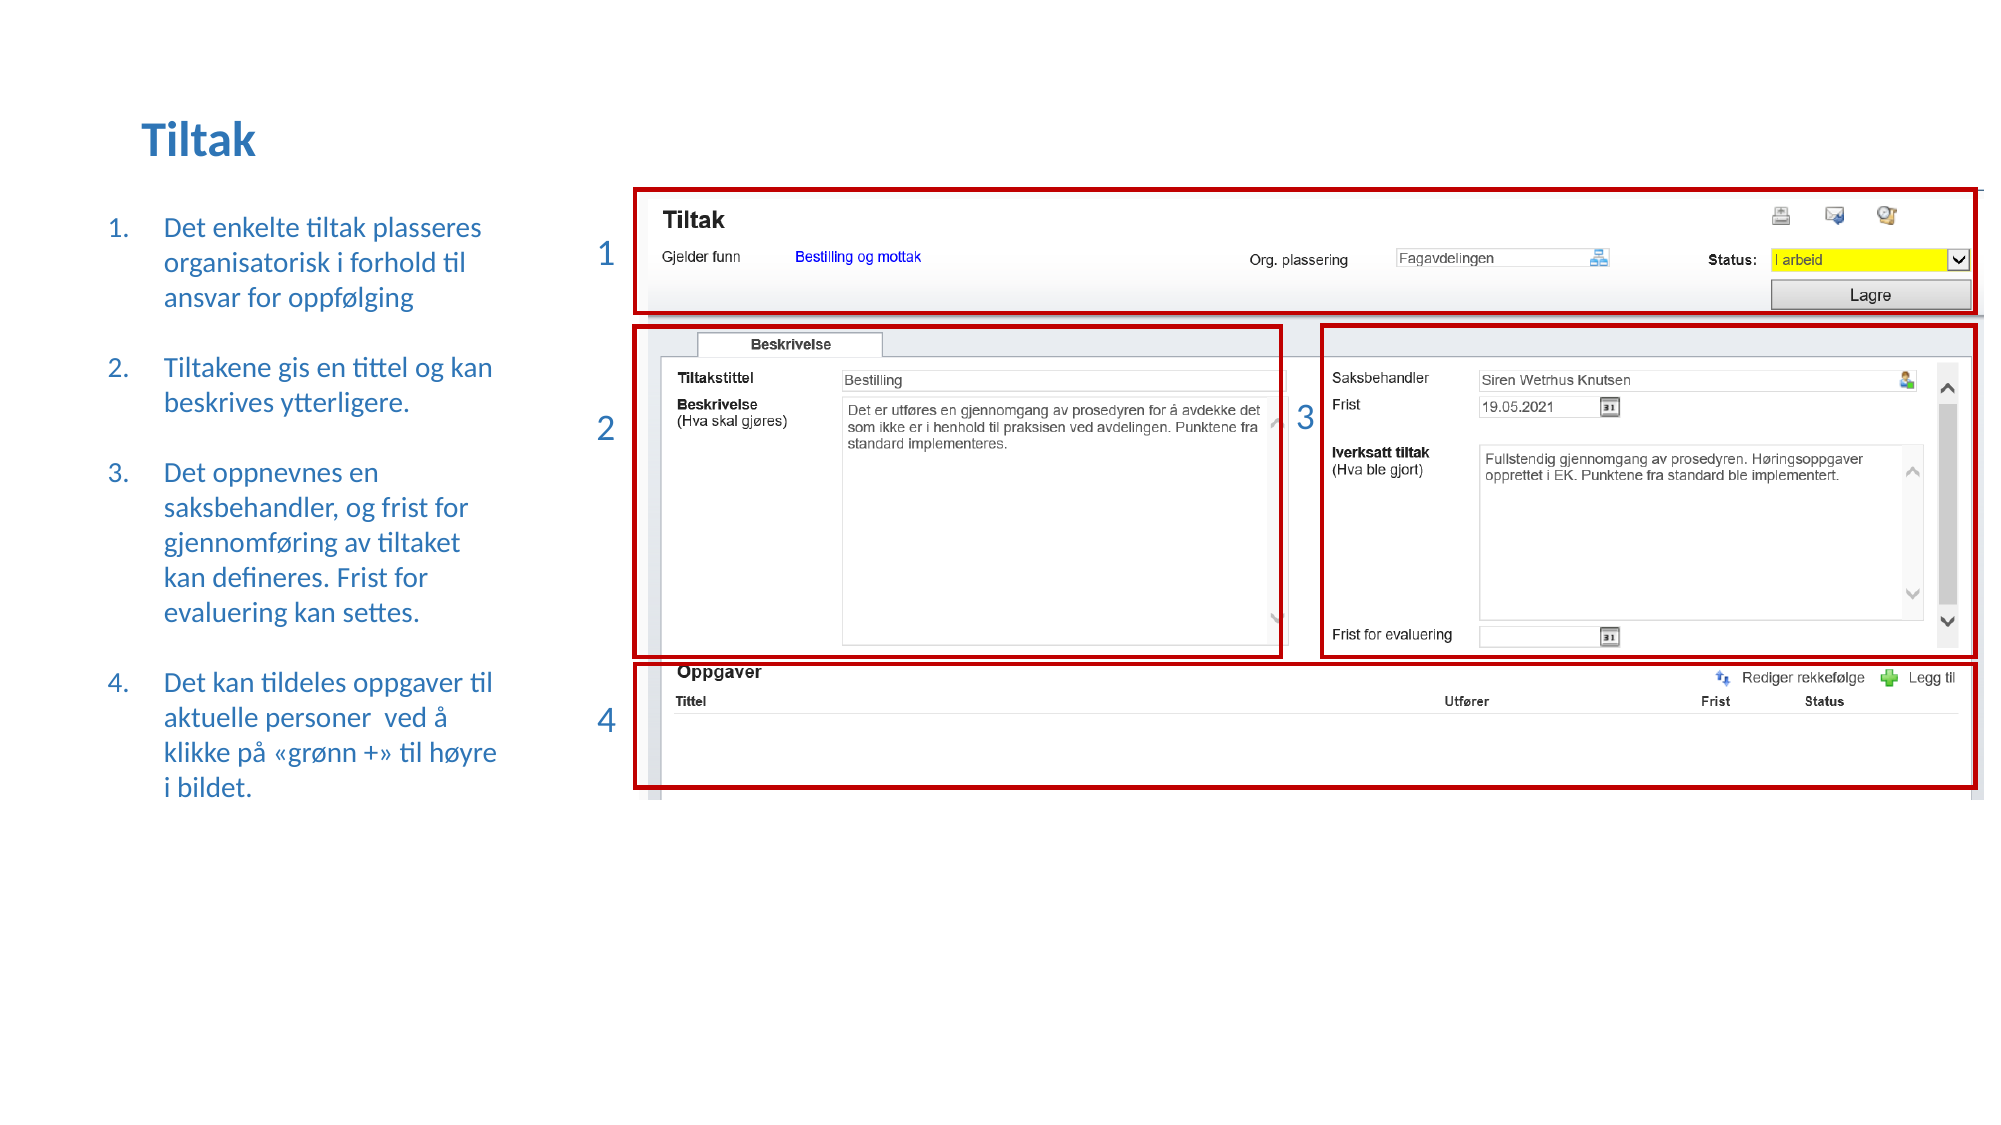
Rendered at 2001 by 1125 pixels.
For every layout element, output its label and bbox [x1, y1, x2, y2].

text_box [92, 99, 1984, 818]
